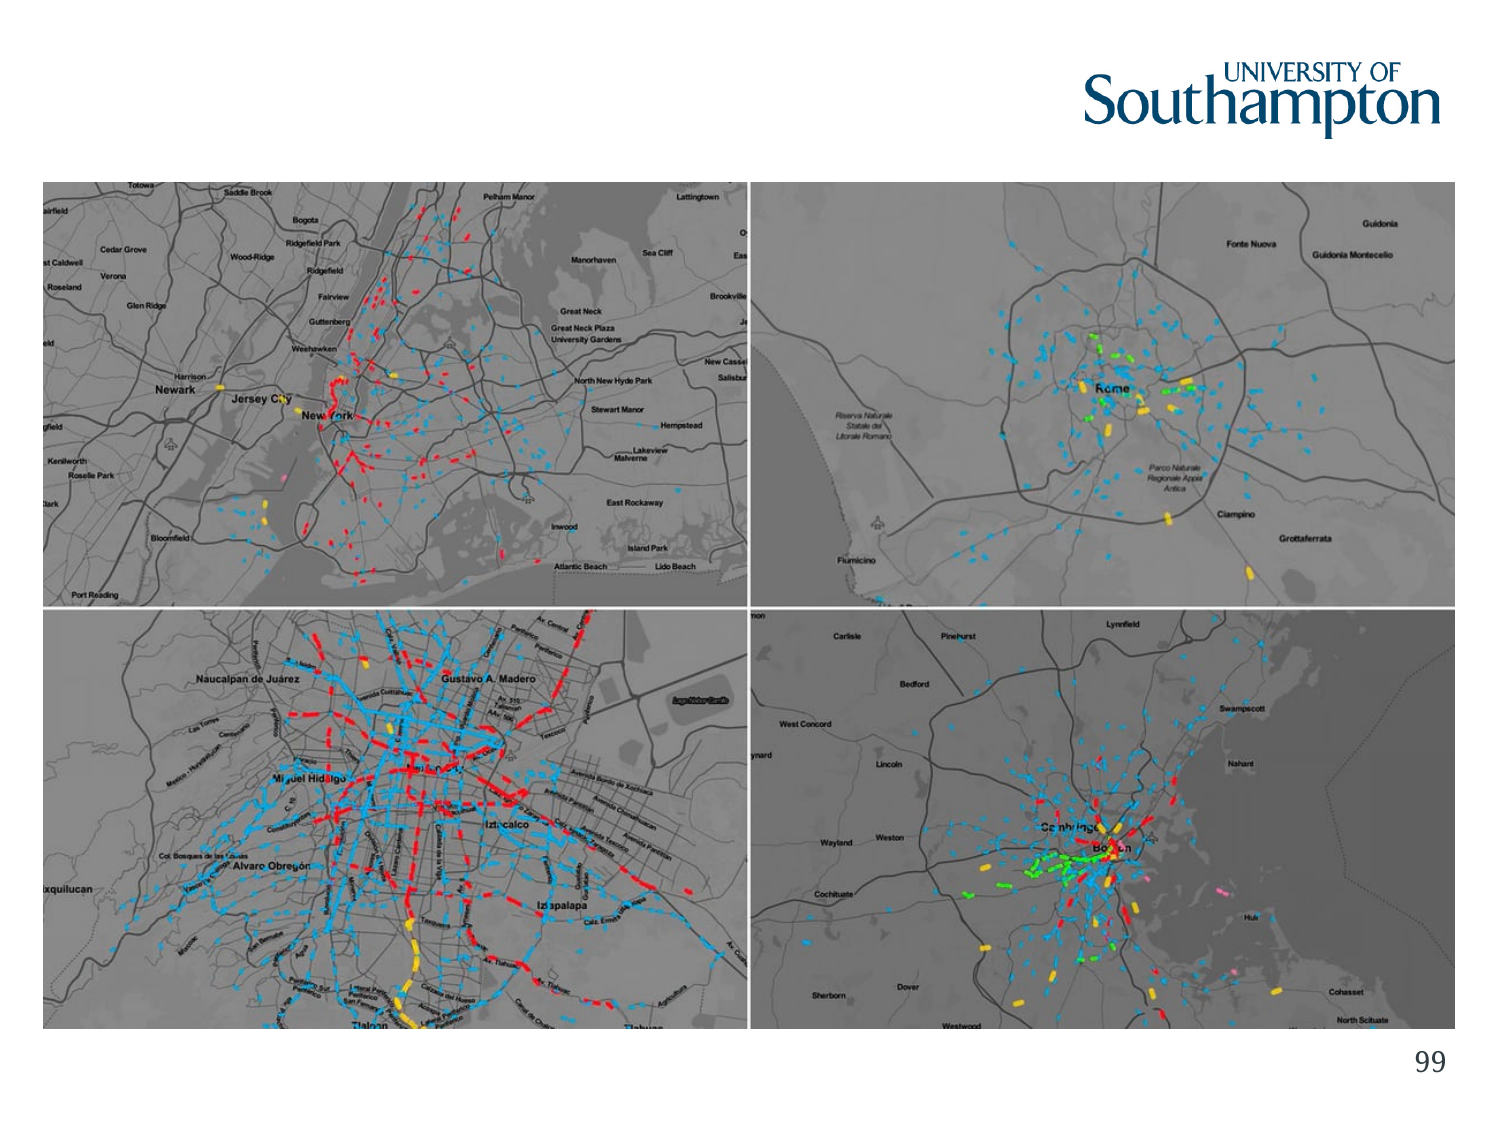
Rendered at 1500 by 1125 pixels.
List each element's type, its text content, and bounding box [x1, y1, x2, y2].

picture [43, 182, 1455, 1030]
picture [1085, 62, 1440, 139]
slide_number 99 [1159, 1037, 1448, 1088]
